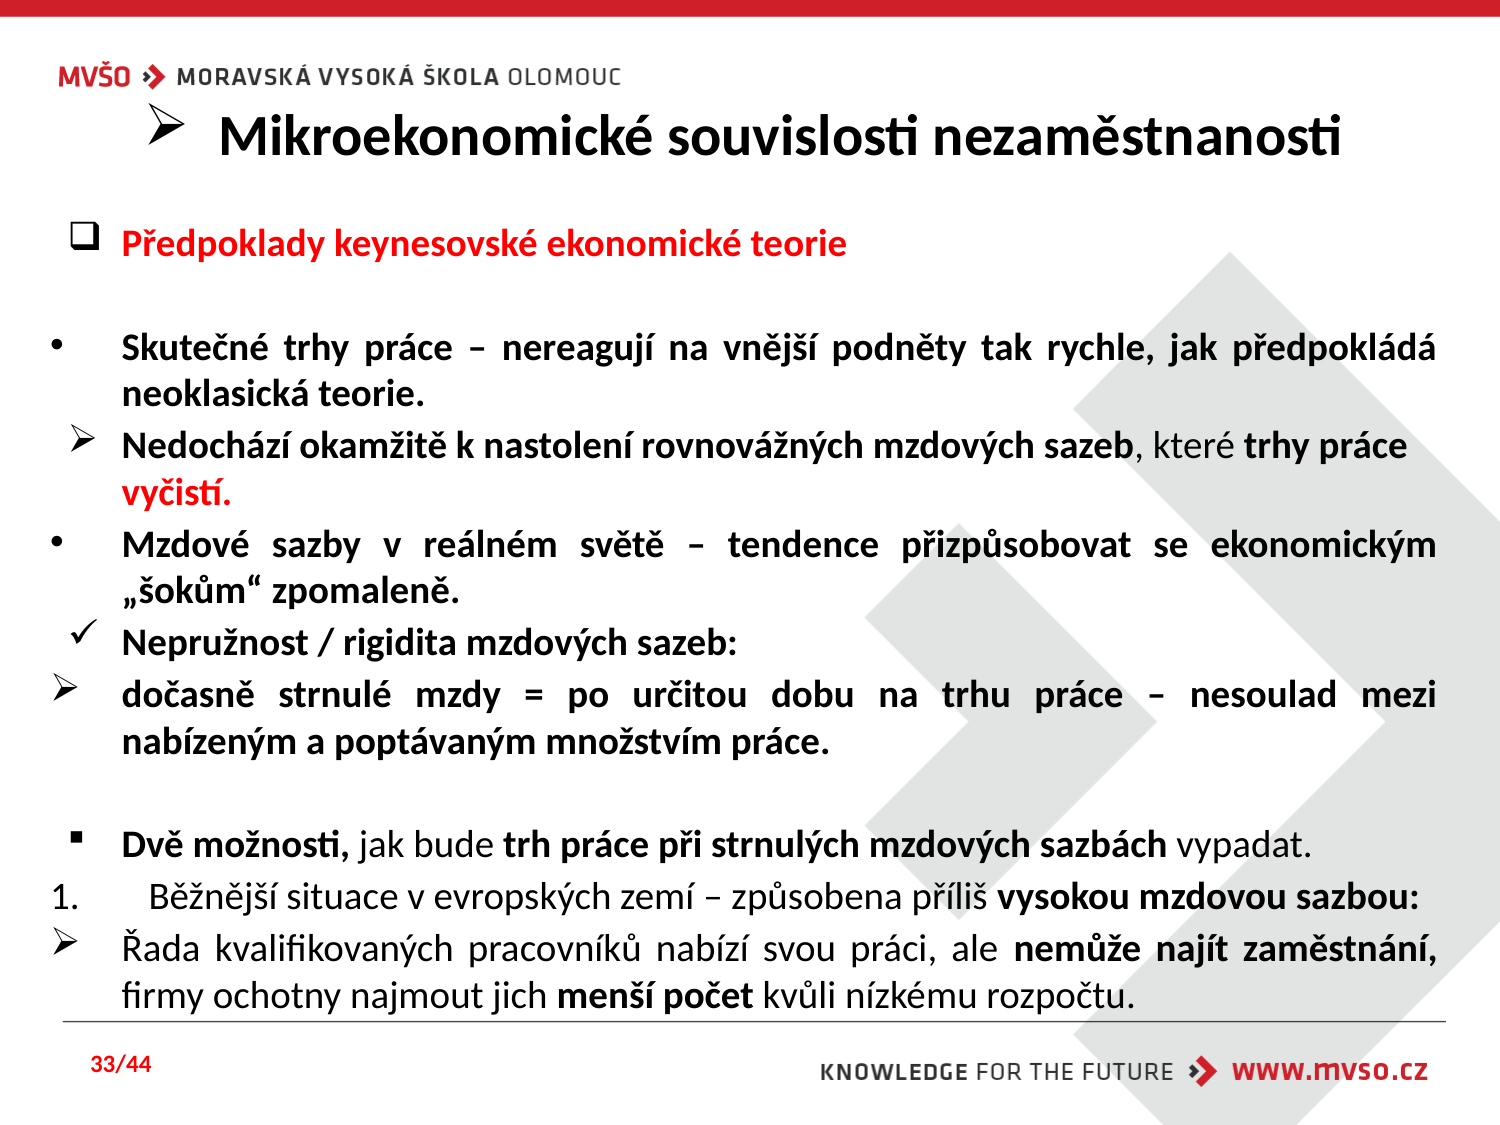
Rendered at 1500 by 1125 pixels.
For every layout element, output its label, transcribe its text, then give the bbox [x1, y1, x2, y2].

list Předpoklady keynesovské ekonomické teorie Skutečné trhy práce – nereagují na vnější podněty tak rychle, jak předpokládá neoklasická teorie. Nedochází okamžitě k nastolení rovnovážných mzdových sazeb, které trhy práce vyčistí. Mzdové sazby v reálném světě – tendence přizpůsobovat se ekonomickým „šokům“ zpomaleně. Nepružnost / rigidita mzdových sazeb: dočasně strnulé mzdy = po určitou dobu na trhu práce – nesoulad mezi nabízeným a poptávaným množstvím práce. Dvě možnosti, jak bude trh práce při strnulých mzdových sazbách vypadat. Běžnější situace v evropských zemí – způsobena příliš vysokou mzdovou sazbou: Řada kvalifikovaných pracovníků nabízí svou práci, ale nemůže najít zaměstnání, firmy ochotny najmout jich menší počet kvůli nízkému rozpočtu. [34, 210, 1453, 1041]
text_box 33/44 [74, 1040, 213, 1085]
picture [0, 0, 1500, 1125]
title Mikroekonomické souvislosti nezaměstnanosti [75, 77, 1425, 186]
